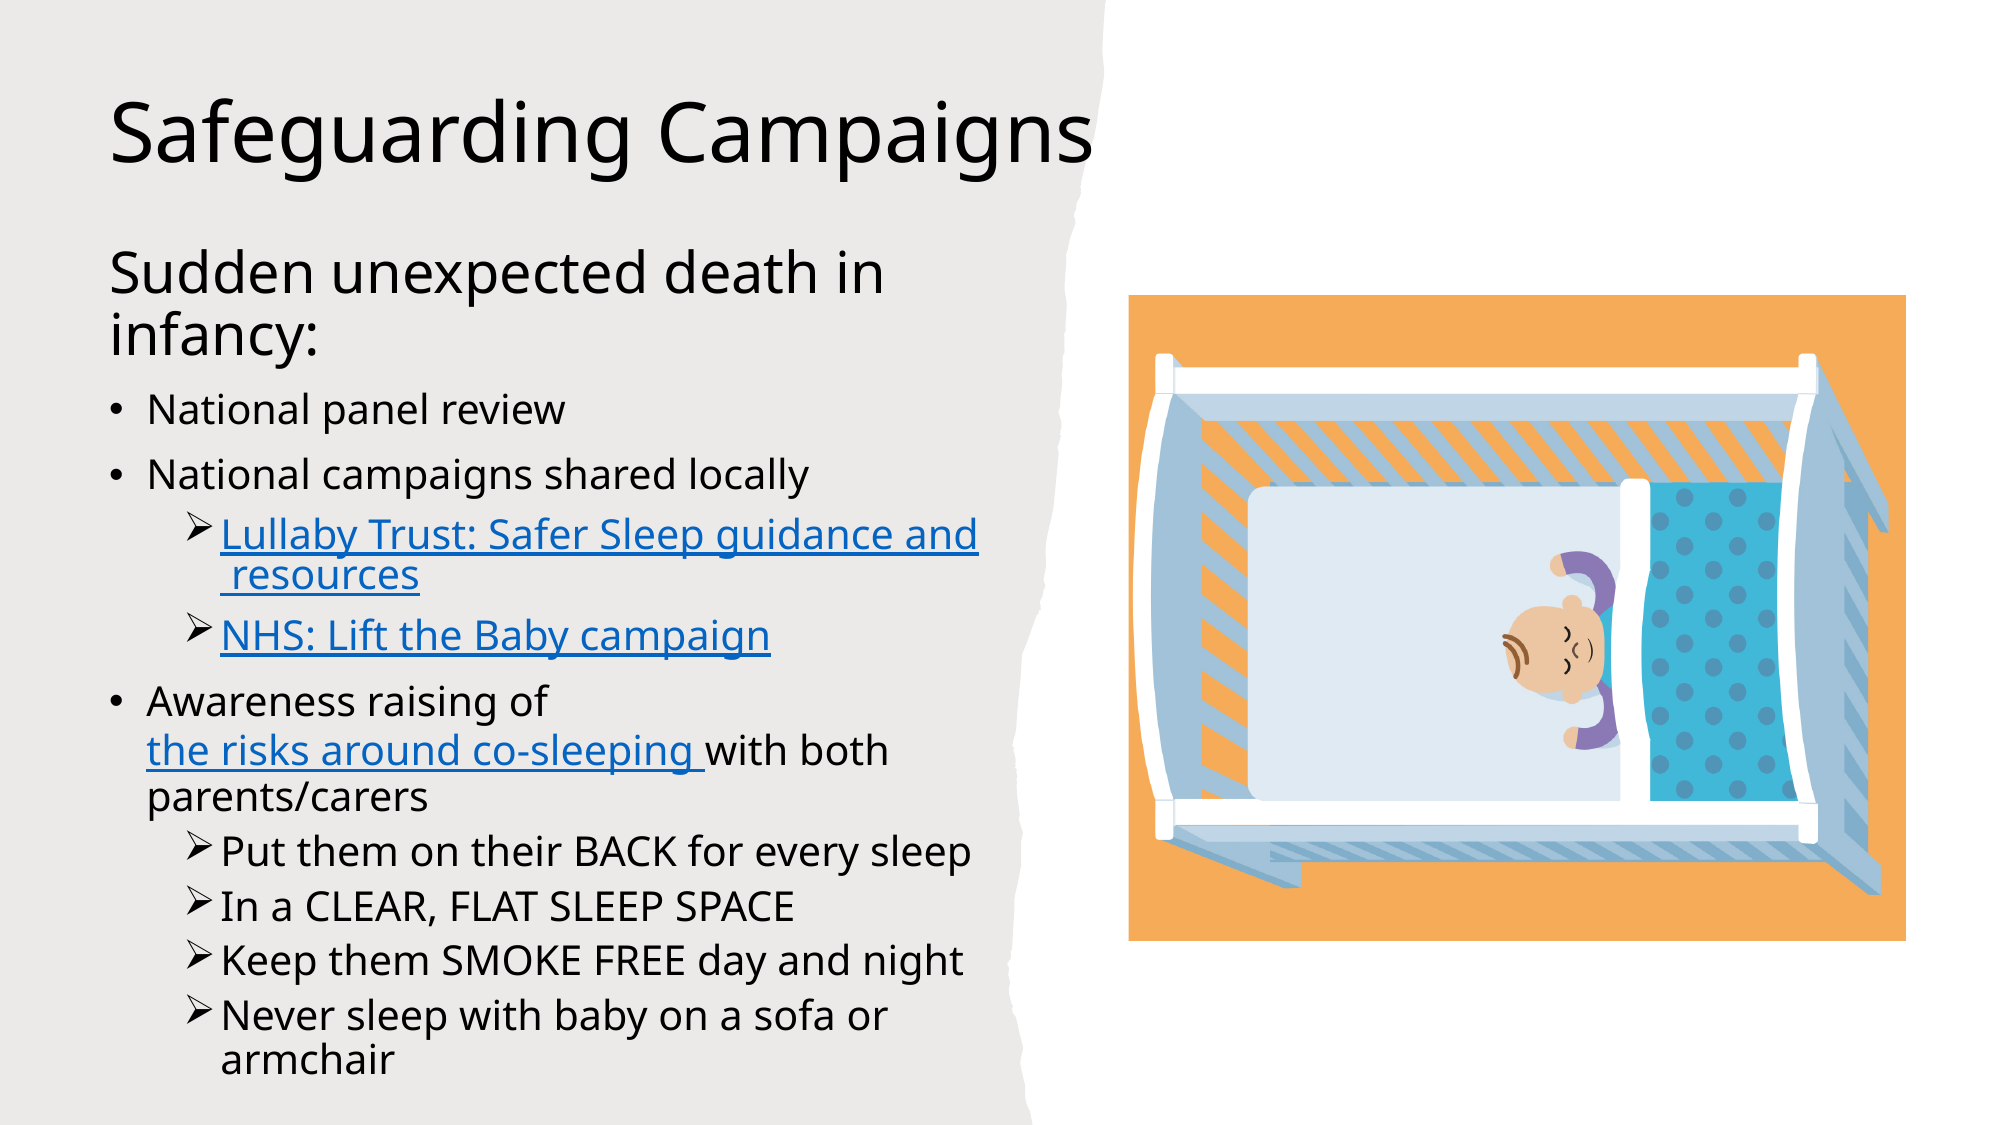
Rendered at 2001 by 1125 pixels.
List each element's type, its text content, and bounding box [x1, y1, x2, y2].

picture [1128, 295, 1906, 941]
list Sudden unexpected death in infancy: National panel review National campaigns shared locally Lullaby Trust: Safer Sleep guidance and resources NHS: Lift the Baby campaign Awareness raising of the risks around co-sleeping with both parents/carers Put them on their BACK for every sleep In a CLEAR, FLAT SLEEP SPACE Keep them SMOKE FREE day and night Never sleep with baby on a sofa or armchair [94, 236, 1000, 1056]
text_box [1009, 0, 2000, 1125]
title Safeguarding Campaigns [94, 69, 1906, 201]
text_box [0, 0, 1107, 1125]
